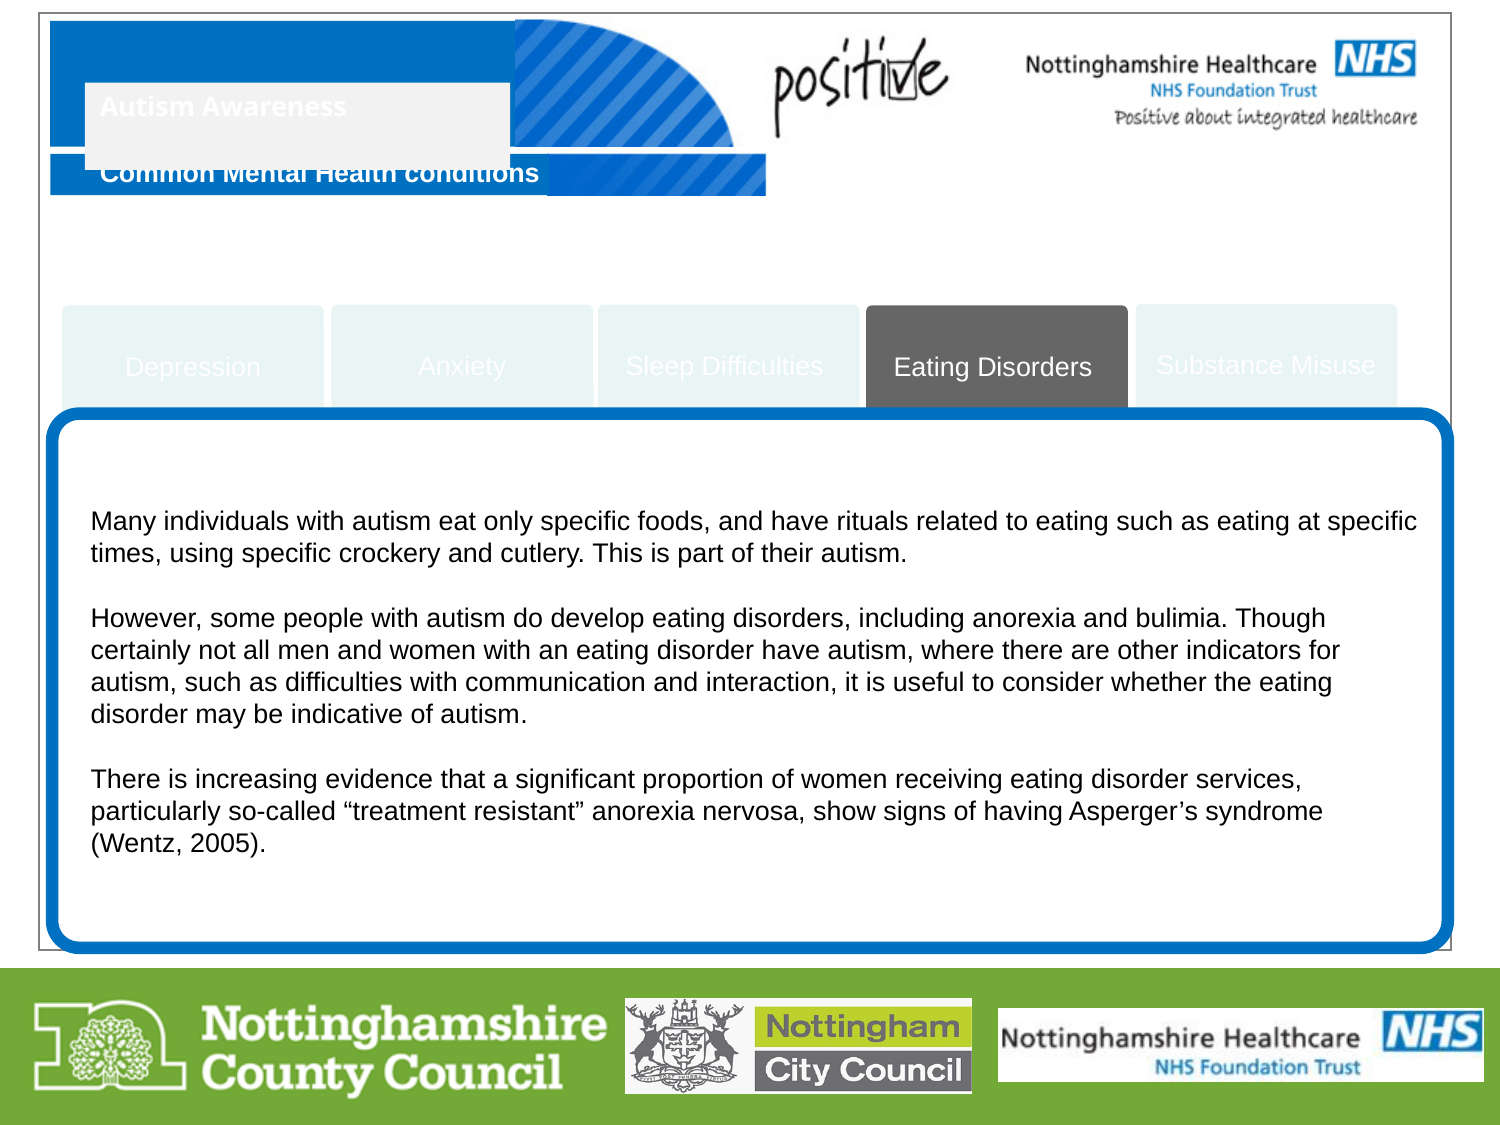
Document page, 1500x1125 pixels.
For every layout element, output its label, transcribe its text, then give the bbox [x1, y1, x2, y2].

picture [515, 15, 1430, 147]
picture [0, 968, 1500, 1125]
text_box Many individuals with autism eat only specific foods, and have rituals related to eating such as eating at specific times, using specific crockery and cutlery. This is part of their autism. However, some people with autism do develop eating disorders, including anorexia and bulimia. Though certainly not all men and women with an eating disorder have autism, where there are other indicators for autism, such as difficulties with communication and interaction, it is useful to consider whether the eating disorder may be indicative of autism. There is increasing evidence that a significant proportion of women receiving eating disorder services, particularly so-called “treatment resistant” anorexia nervosa, show signs of having Asperger’s syndrome (Wentz, 2005). [51, 412, 1449, 949]
list Common Mental Health conditions [84, 148, 764, 192]
list Autism Awareness [84, 82, 511, 170]
text_box Sleep Difficulties [596, 303, 861, 412]
picture [549, 151, 769, 196]
text_box Anxiety [330, 303, 595, 412]
text_box Substance Misuse [1134, 303, 1399, 412]
text_box Depression [61, 304, 325, 418]
text_box Eating Disorders [865, 304, 1129, 412]
